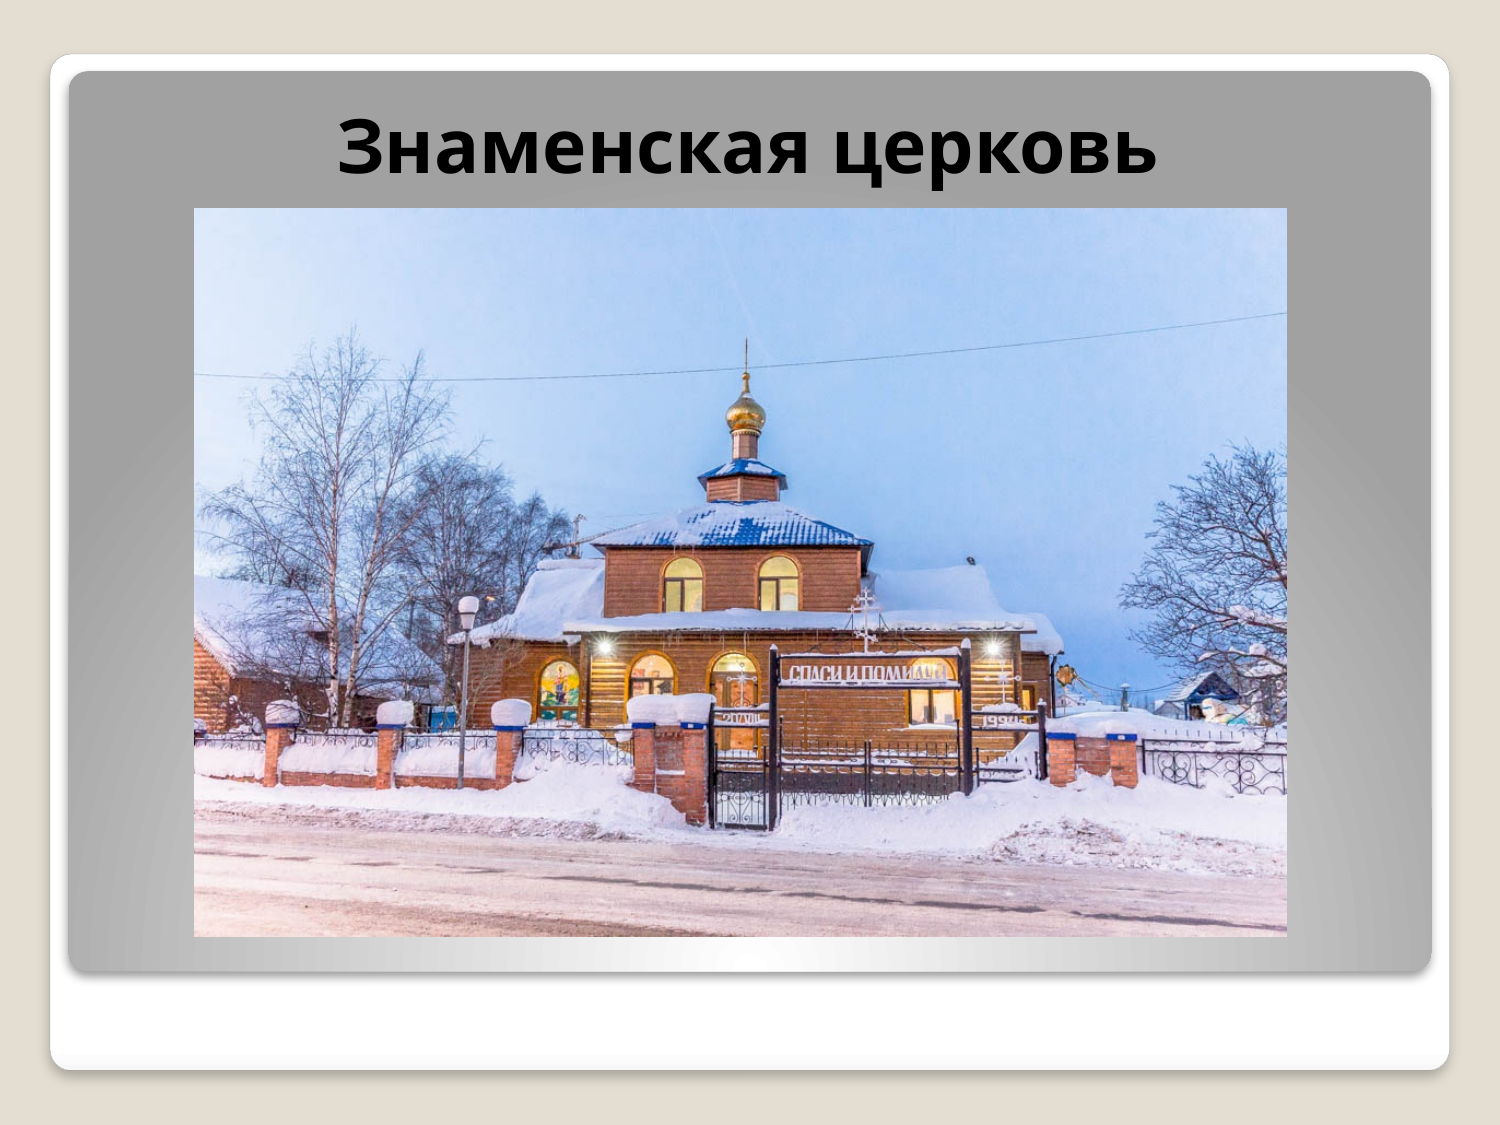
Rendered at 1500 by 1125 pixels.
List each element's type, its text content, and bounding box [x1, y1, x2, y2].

title Знаменская церковь [76, 78, 1420, 197]
picture [194, 207, 1288, 937]
